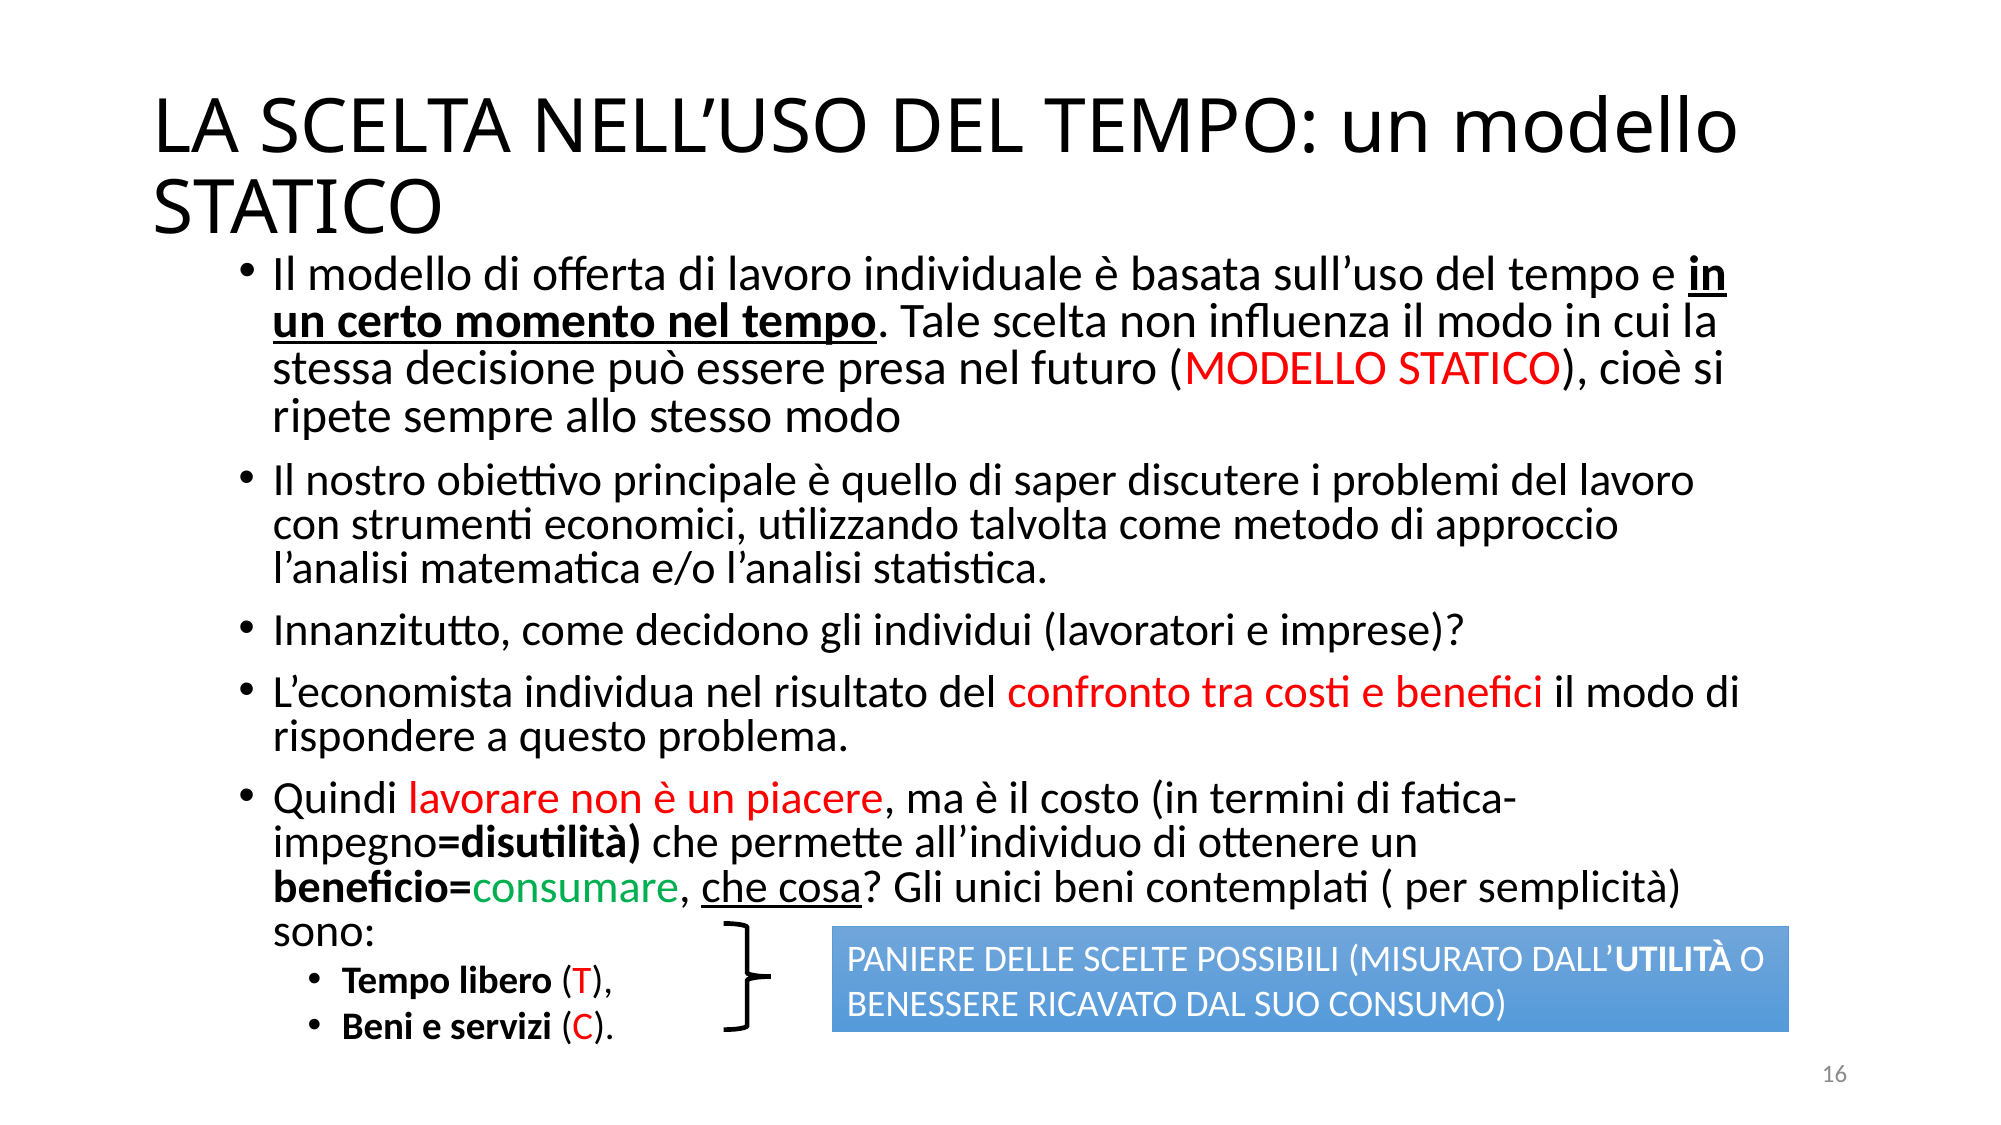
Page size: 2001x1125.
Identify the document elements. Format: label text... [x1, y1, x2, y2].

text_box [723, 922, 771, 1031]
slide_number 16 [1412, 1042, 1863, 1103]
title LA SCELTA NELL’USO DEL TEMPO: un modello STATICO [137, 59, 1863, 278]
text_box PANIERE DELLE SCELTE POSSIBILI (MISURATO DALL’UTILITÀ O BENESSERE RICAVATO DAL SUO CONSUMO) [832, 926, 1789, 1032]
list Il modello di offerta di lavoro individuale è basata sull’uso del tempo e in un certo momento nel tempo. Tale scelta non influenza il modo in cui la stessa decisione può essere presa nel futuro (MODELLO STATICO), cioè si ripete sempre allo stesso modo Il nostro obiettivo principale è quello di saper discutere i problemi del lavoro con strumenti economici, utilizzando talvolta come metodo di approccio l’analisi matematica e/o l’analisi statistica. Innanzitutto, come decidono gli individui (lavoratori e imprese)? L’economista individua nel risultato del confronto tra costi e benefici il modo di rispondere a questo problema. Quindi lavorare non è un piacere, ma è il costo (in termini di fatica-impegno=disutilità) che permette all’individuo di ottenere un beneficio=consumare, che cosa? Gli unici beni contemplati ( per semplicità) sono: Tempo libero (T), Beni e servizi (C). [223, 244, 1781, 1063]
